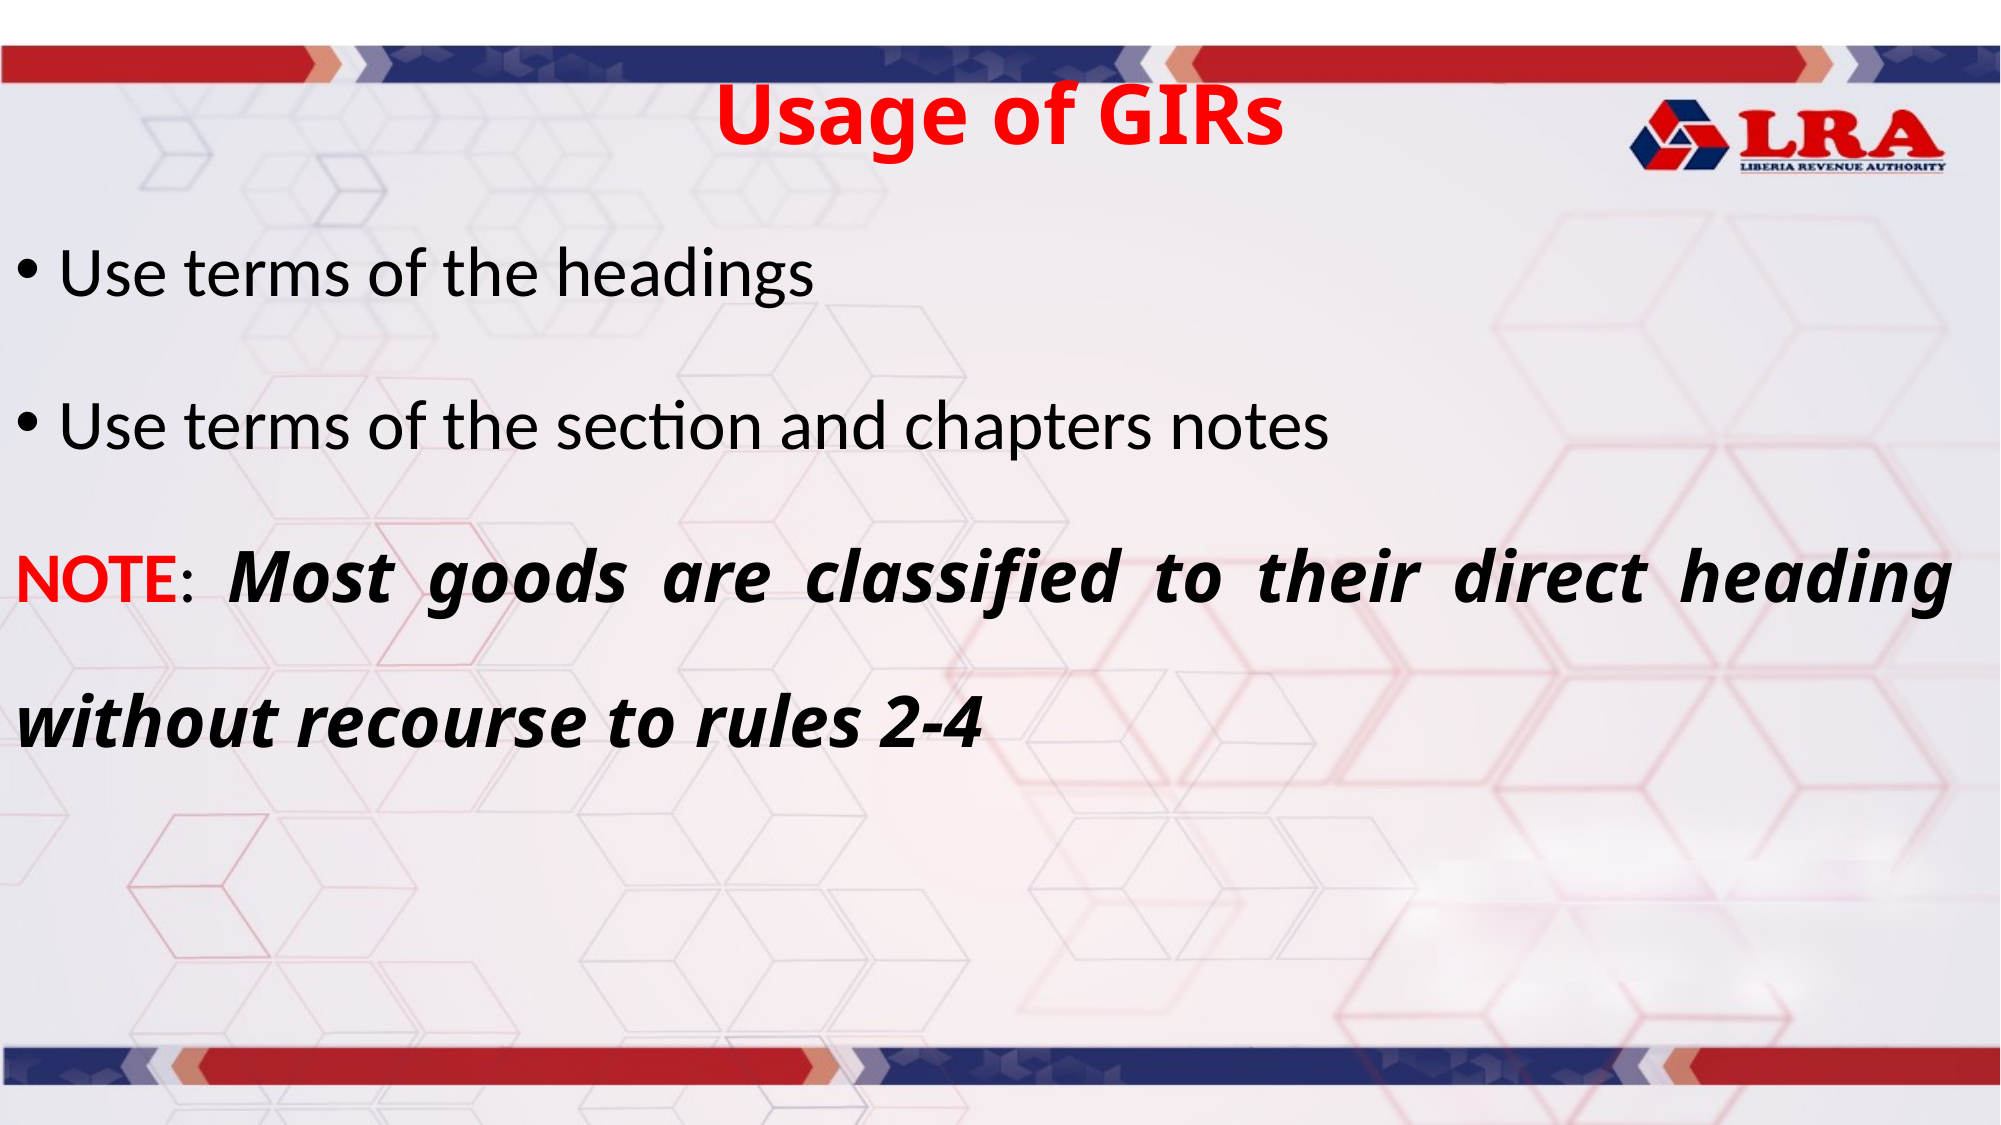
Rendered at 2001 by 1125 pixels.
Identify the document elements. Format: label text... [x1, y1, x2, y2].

list Use terms of the headings Use terms of the section and chapters notes NOTE: Most goods are classified to their direct heading without recourse to rules 2-4 [0, 157, 1970, 1125]
title Usage of GIRs [137, 48, 1863, 157]
picture [0, 0, 2001, 1125]
